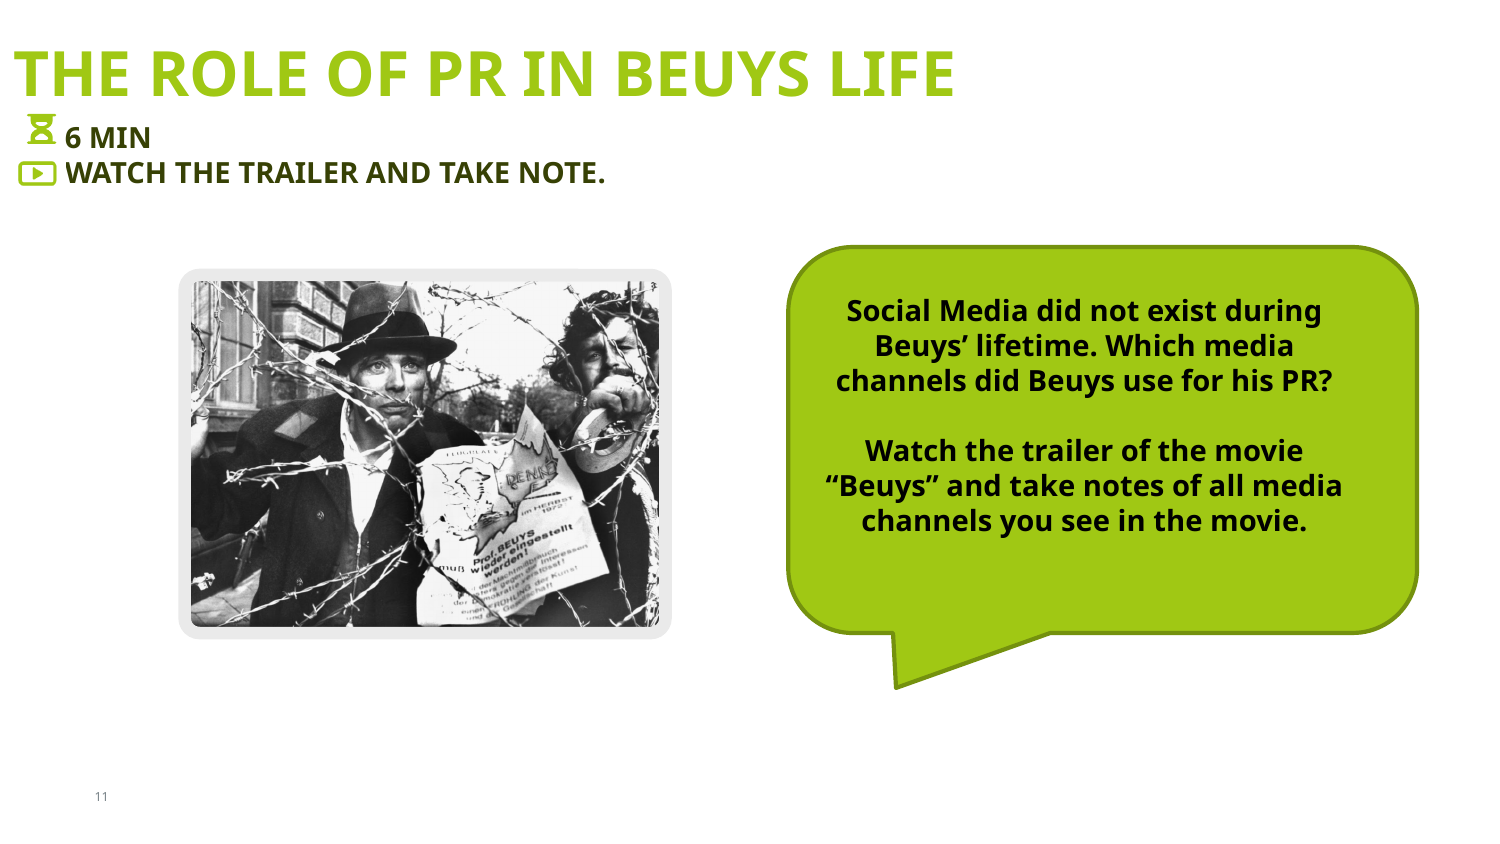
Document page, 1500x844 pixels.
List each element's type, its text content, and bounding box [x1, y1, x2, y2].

text_box Social Media did not exist during Beuys’ lifetime. Which media channels did Beuys use for his PR? Watch the trailer of the movie “Beuys” and take notes of all media channels you see in the movie. [808, 284, 1361, 580]
title THE ROLE OF PR IN BEUYS LIFE [13, 34, 1500, 637]
picture [184, 274, 666, 634]
picture [10, 151, 66, 194]
text_box [788, 247, 1418, 688]
text_box [26, 113, 57, 144]
text_box 6 MIN WATCH THE TRAILER AND TAKE NOTE. [49, 111, 1431, 197]
slide_number 11 [94, 771, 154, 824]
